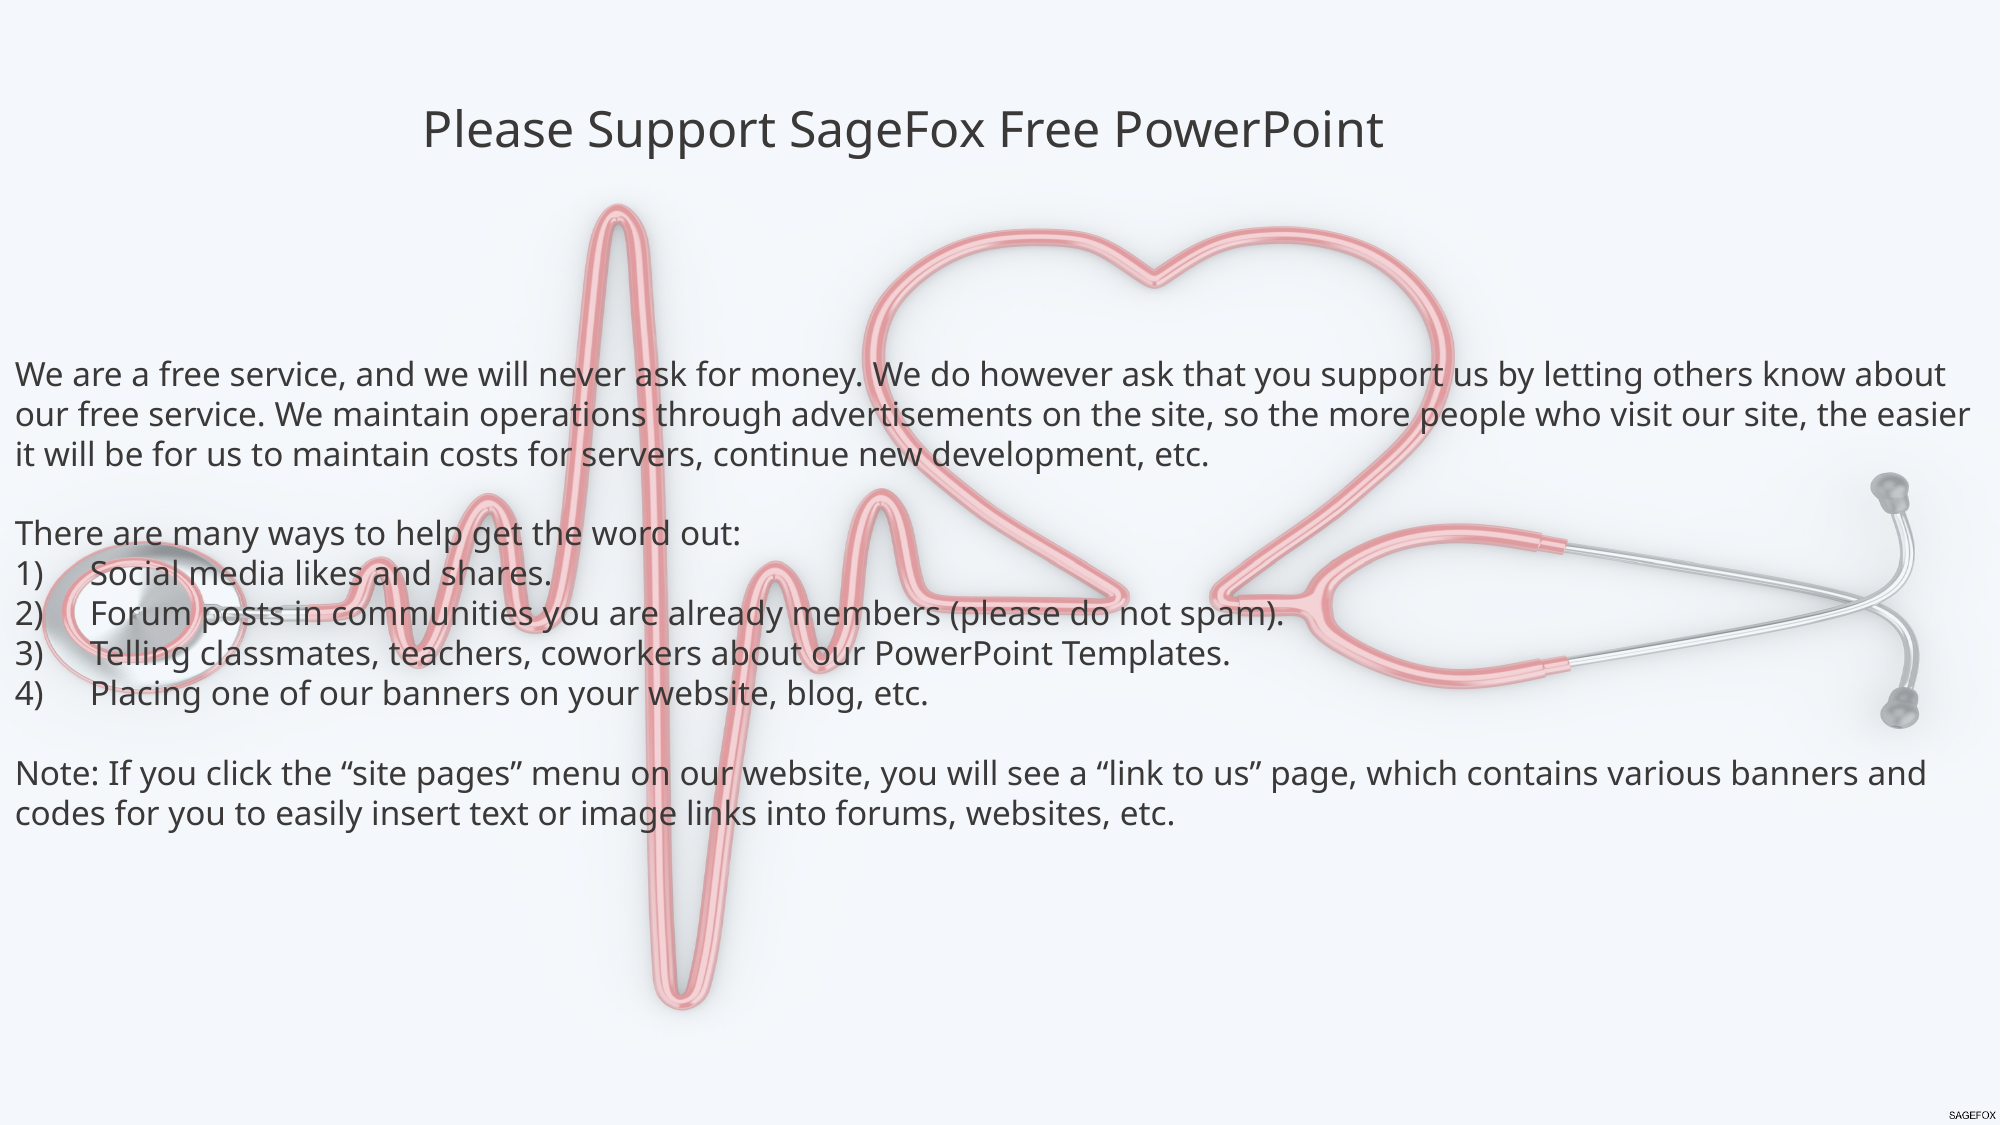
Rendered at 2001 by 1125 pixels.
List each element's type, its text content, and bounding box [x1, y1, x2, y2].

title Please Support SageFox Free PowerPoint [363, 72, 1444, 190]
text_box We are a free service, and we will never ask for money. We do however ask that you support us by letting others know about our free service. We maintain operations through advertisements on the site, so the more people who visit our site, the easier it will be for us to maintain costs for servers, continue new development, etc. There are many ways to help get the word out: Social media likes and shares. Forum posts in communities you are already members (please do not spam). Telling classmates, teachers, coworkers about our PowerPoint Templates. Placing one of our banners on your website, blog, etc. Note: If you click the “site pages” menu on our website, you will see a “link to us” page, which contains various banners and codes for you to easily insert text or image links into forums, websites, etc. [0, 0, 2000, 1125]
